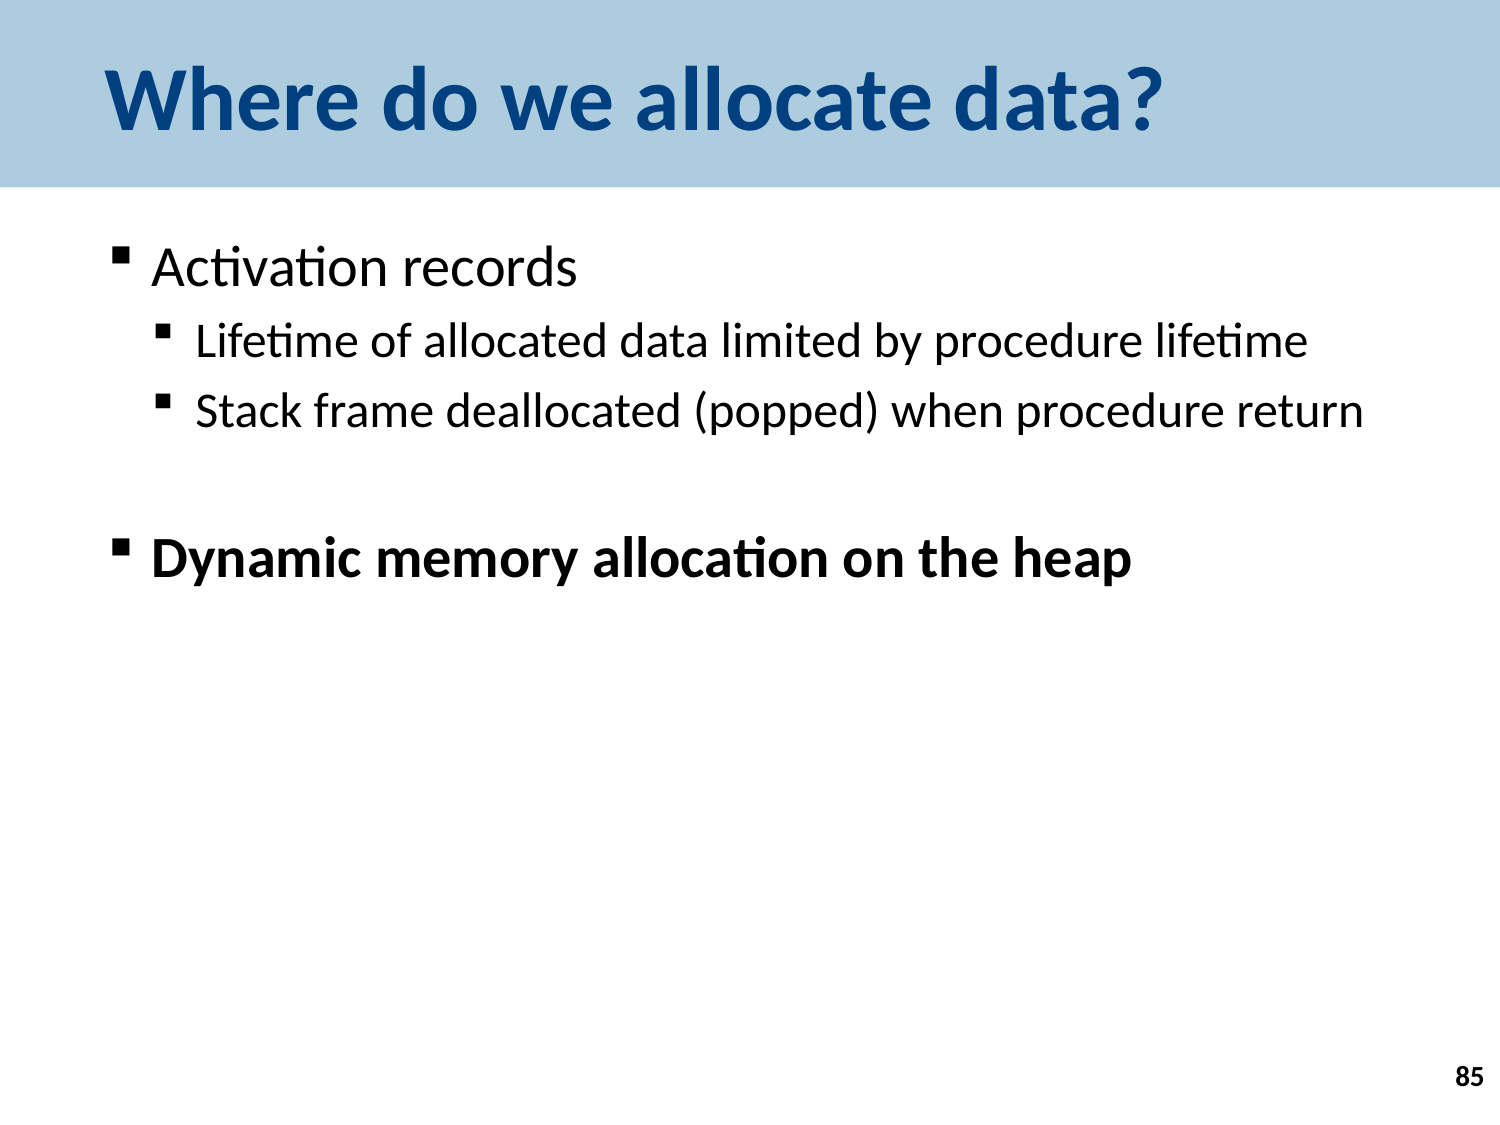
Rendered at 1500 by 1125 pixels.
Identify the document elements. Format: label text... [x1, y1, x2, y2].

slide_number 85 [1187, 1049, 1500, 1125]
title Where do we allocate data? [0, 0, 1500, 188]
list Activation records Lifetime of allocated data limited by procedure lifetime Stack frame deallocated (popped) when procedure return Dynamic memory allocation on the heap [92, 220, 1388, 1000]
